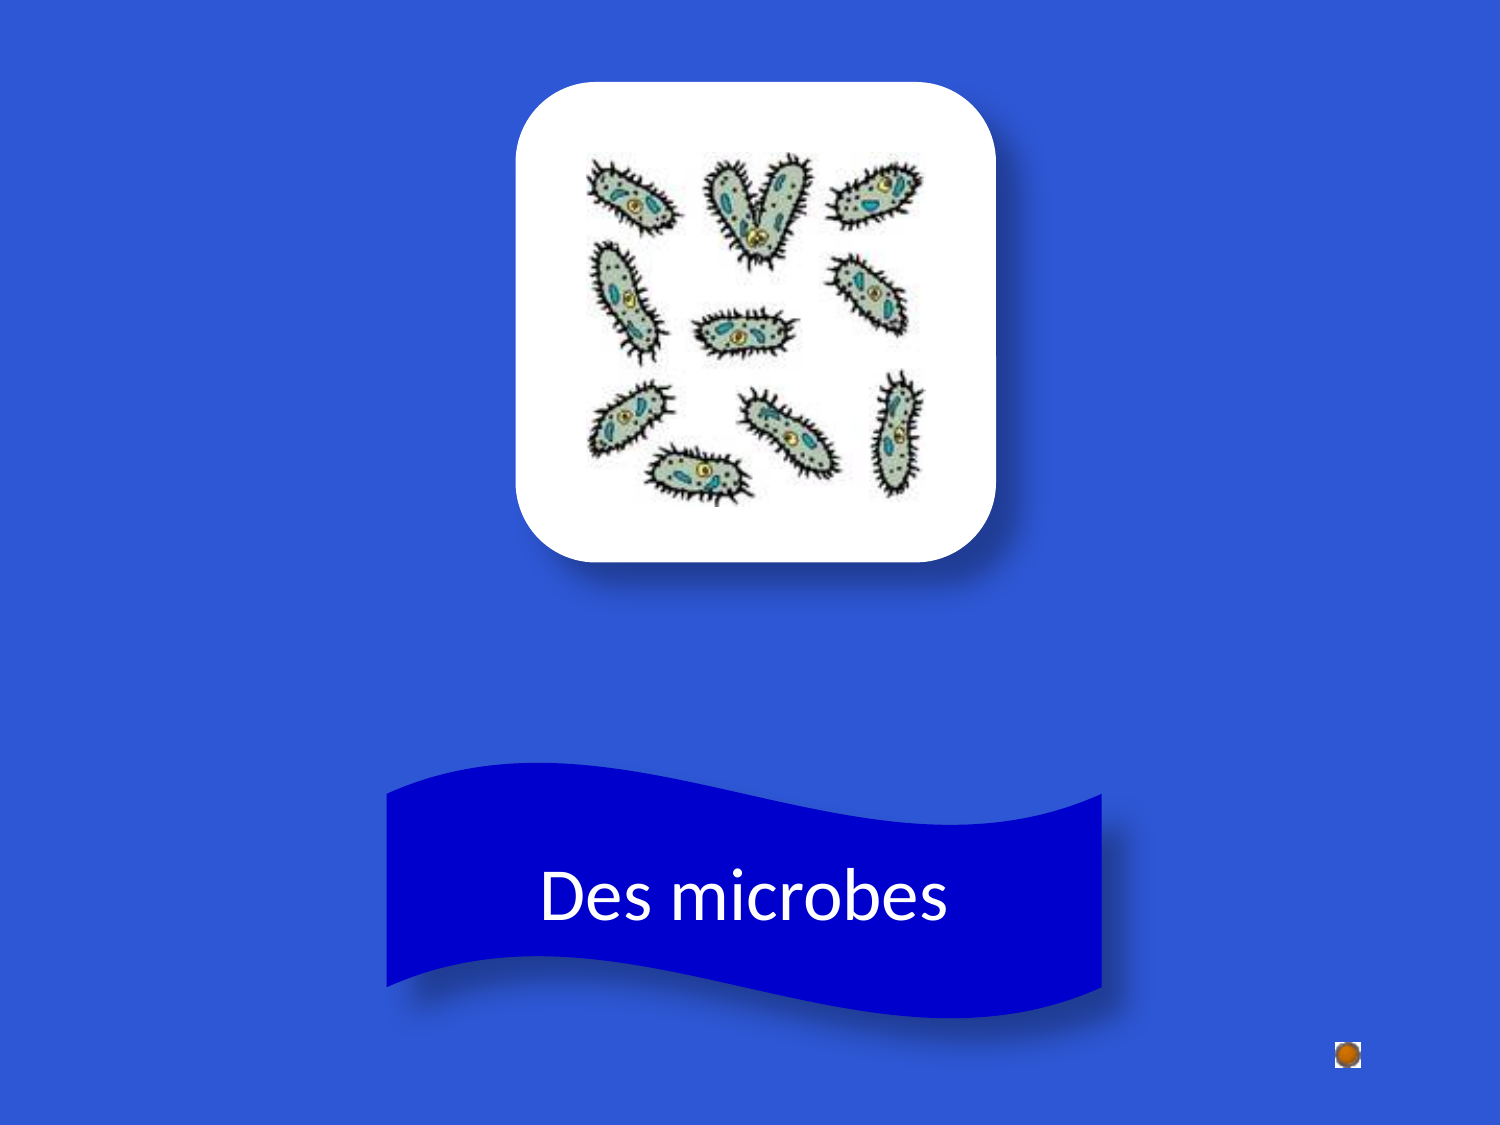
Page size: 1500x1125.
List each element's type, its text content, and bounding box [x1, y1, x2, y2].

picture [585, 152, 926, 507]
picture [1335, 1042, 1362, 1069]
text_box [513, 79, 999, 565]
text_box Des microbes [384, 760, 1104, 1021]
